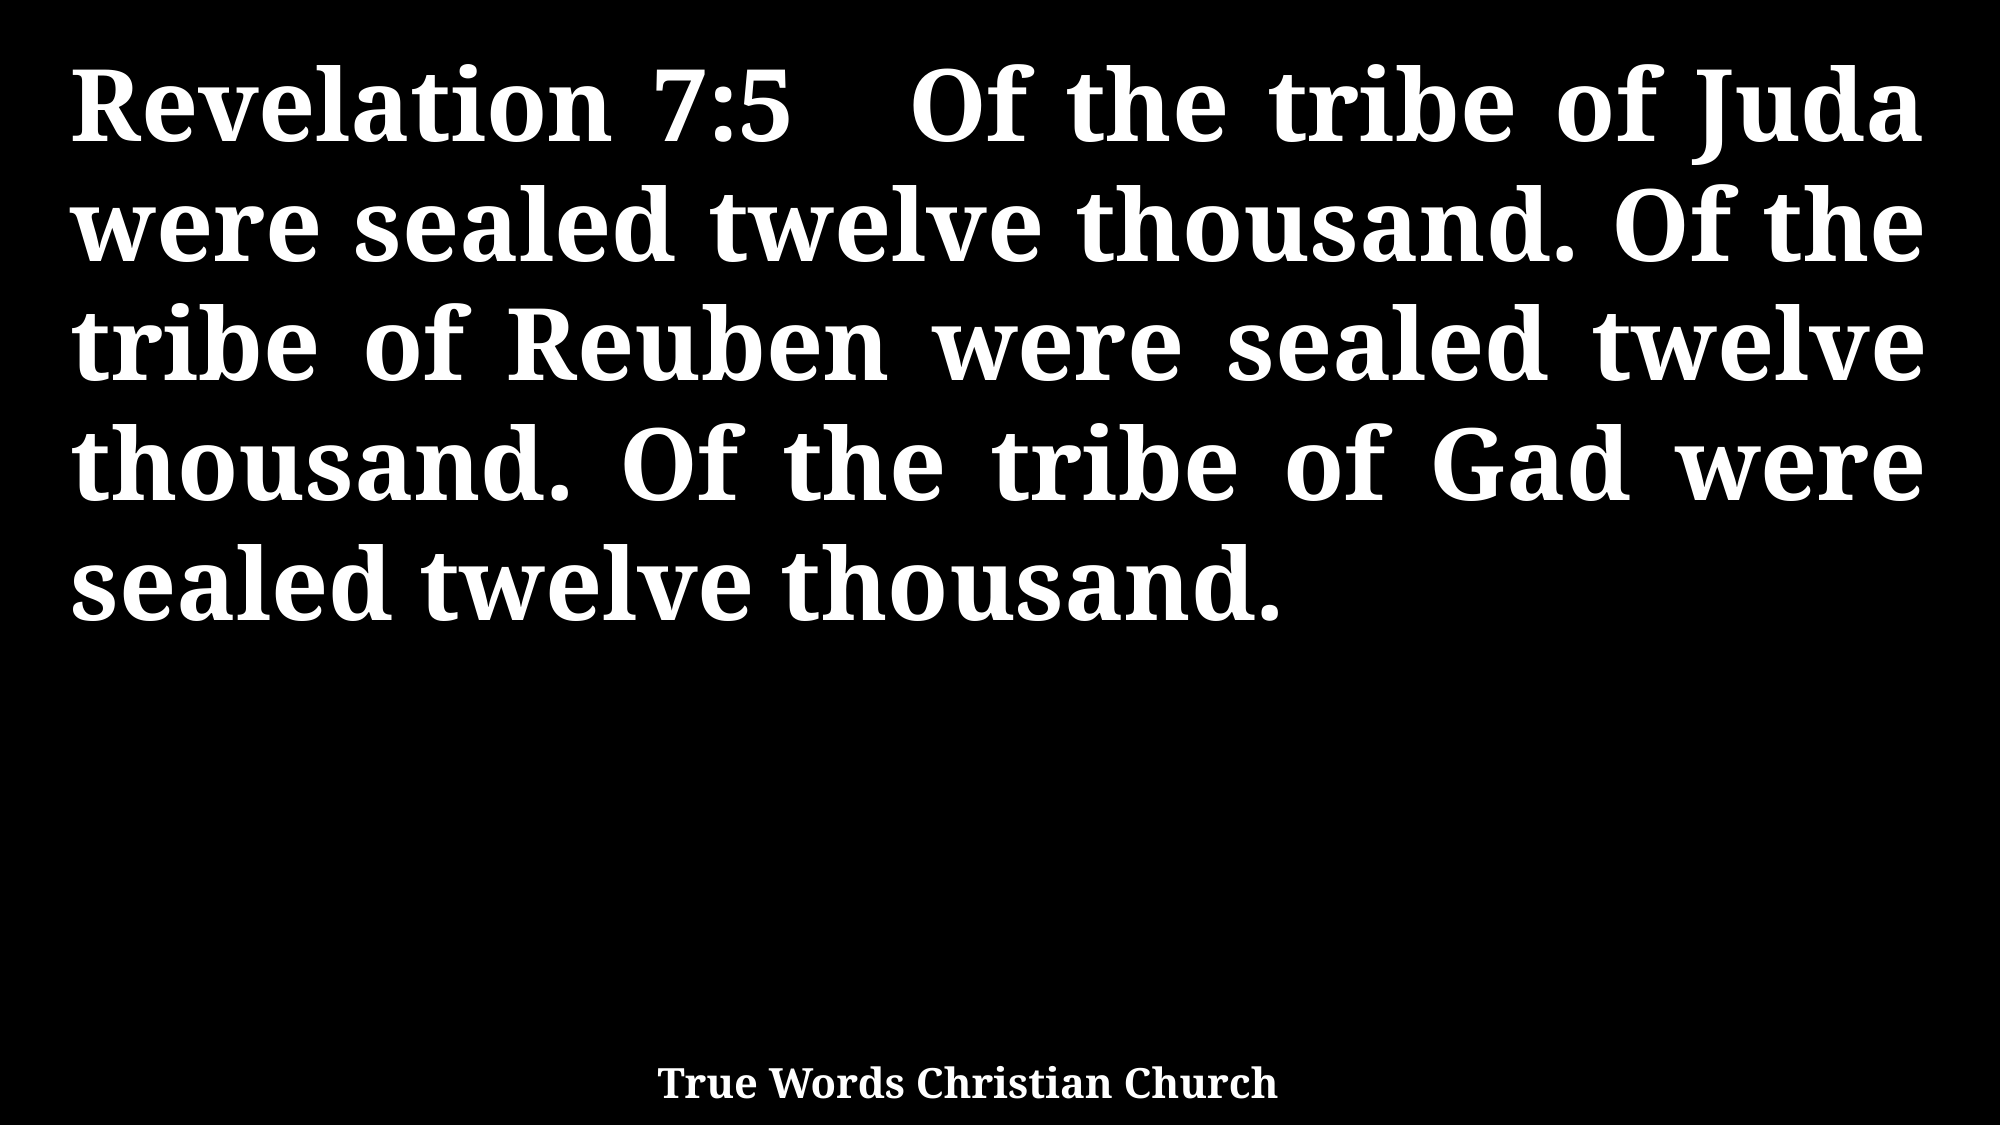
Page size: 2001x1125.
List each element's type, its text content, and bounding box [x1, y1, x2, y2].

text_box Revelation 7:5 Of the tribe of Juda were sealed twelve thousand. Of the tribe of Reuben were sealed twelve thousand. Of the tribe of Gad were sealed twelve thousand. [55, 33, 1944, 649]
text_box True Words Christian Church [642, 1049, 1294, 1114]
